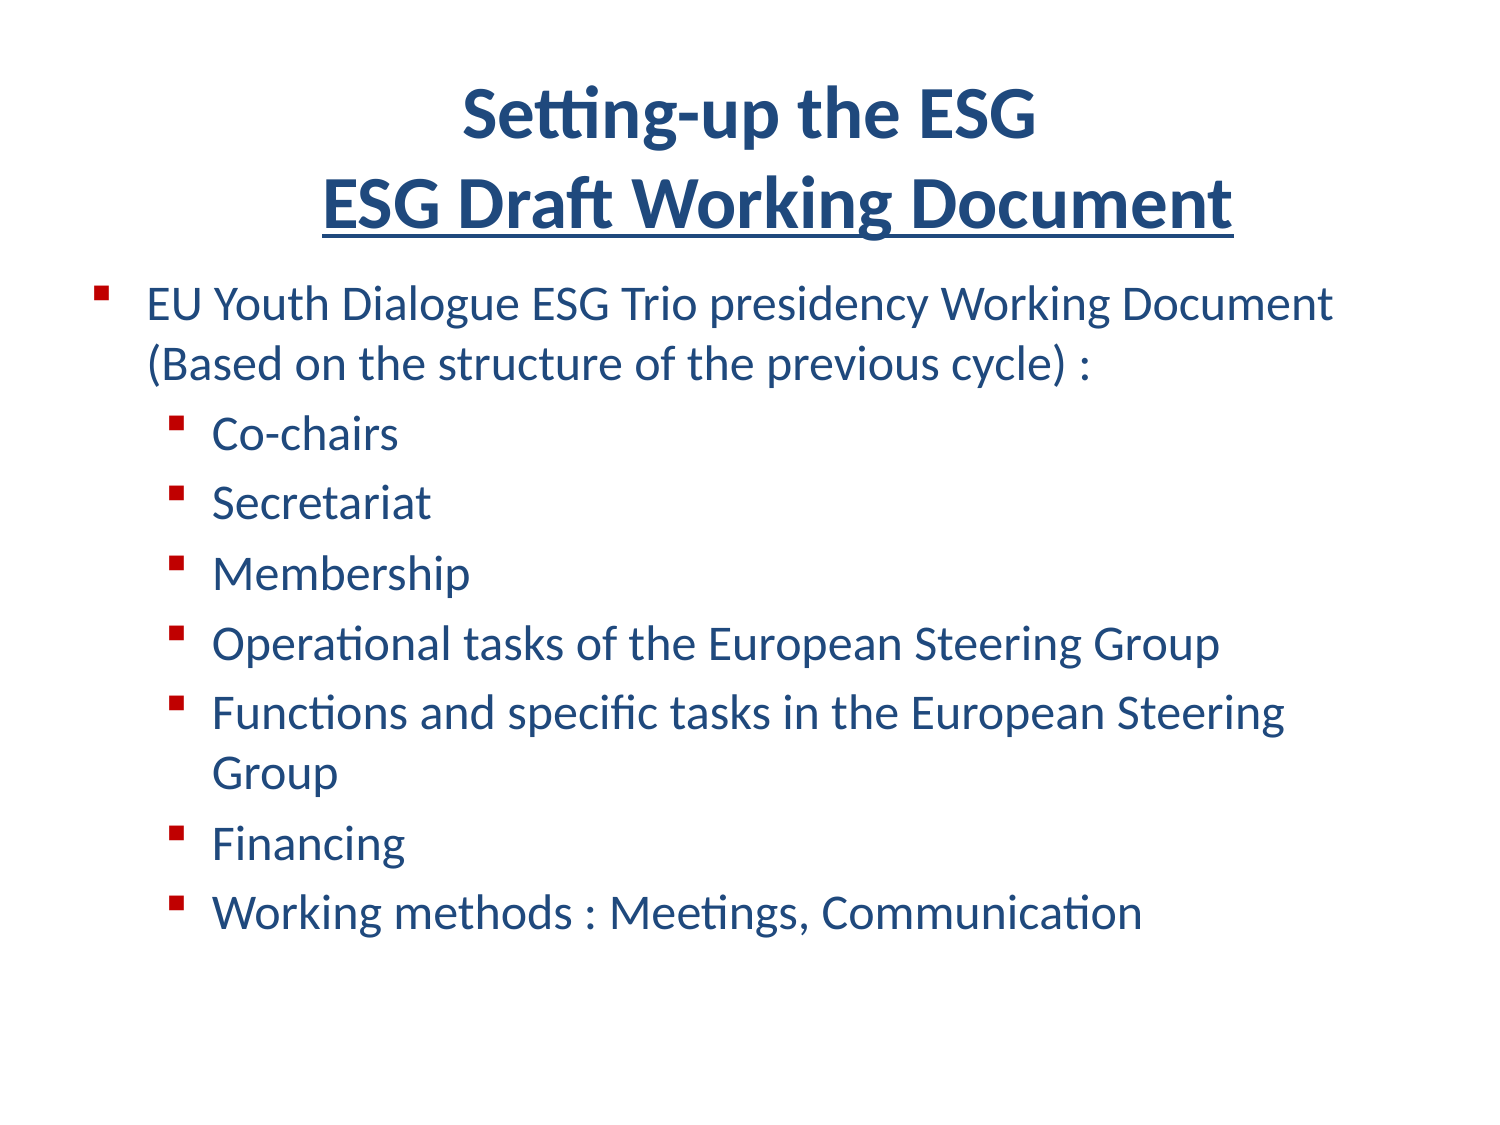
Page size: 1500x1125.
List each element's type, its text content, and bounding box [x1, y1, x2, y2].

list EU Youth Dialogue ESG Trio presidency Working Document (Based on the structure of the previous cycle) : Co-chairs Secretariat Membership Operational tasks of the European Steering Group Functions and specific tasks in the European Steering Group Financing Working methods : Meetings, Communication [75, 262, 1425, 1005]
title Setting-up the ESG ESG Draft Working Document [75, 45, 1425, 262]
